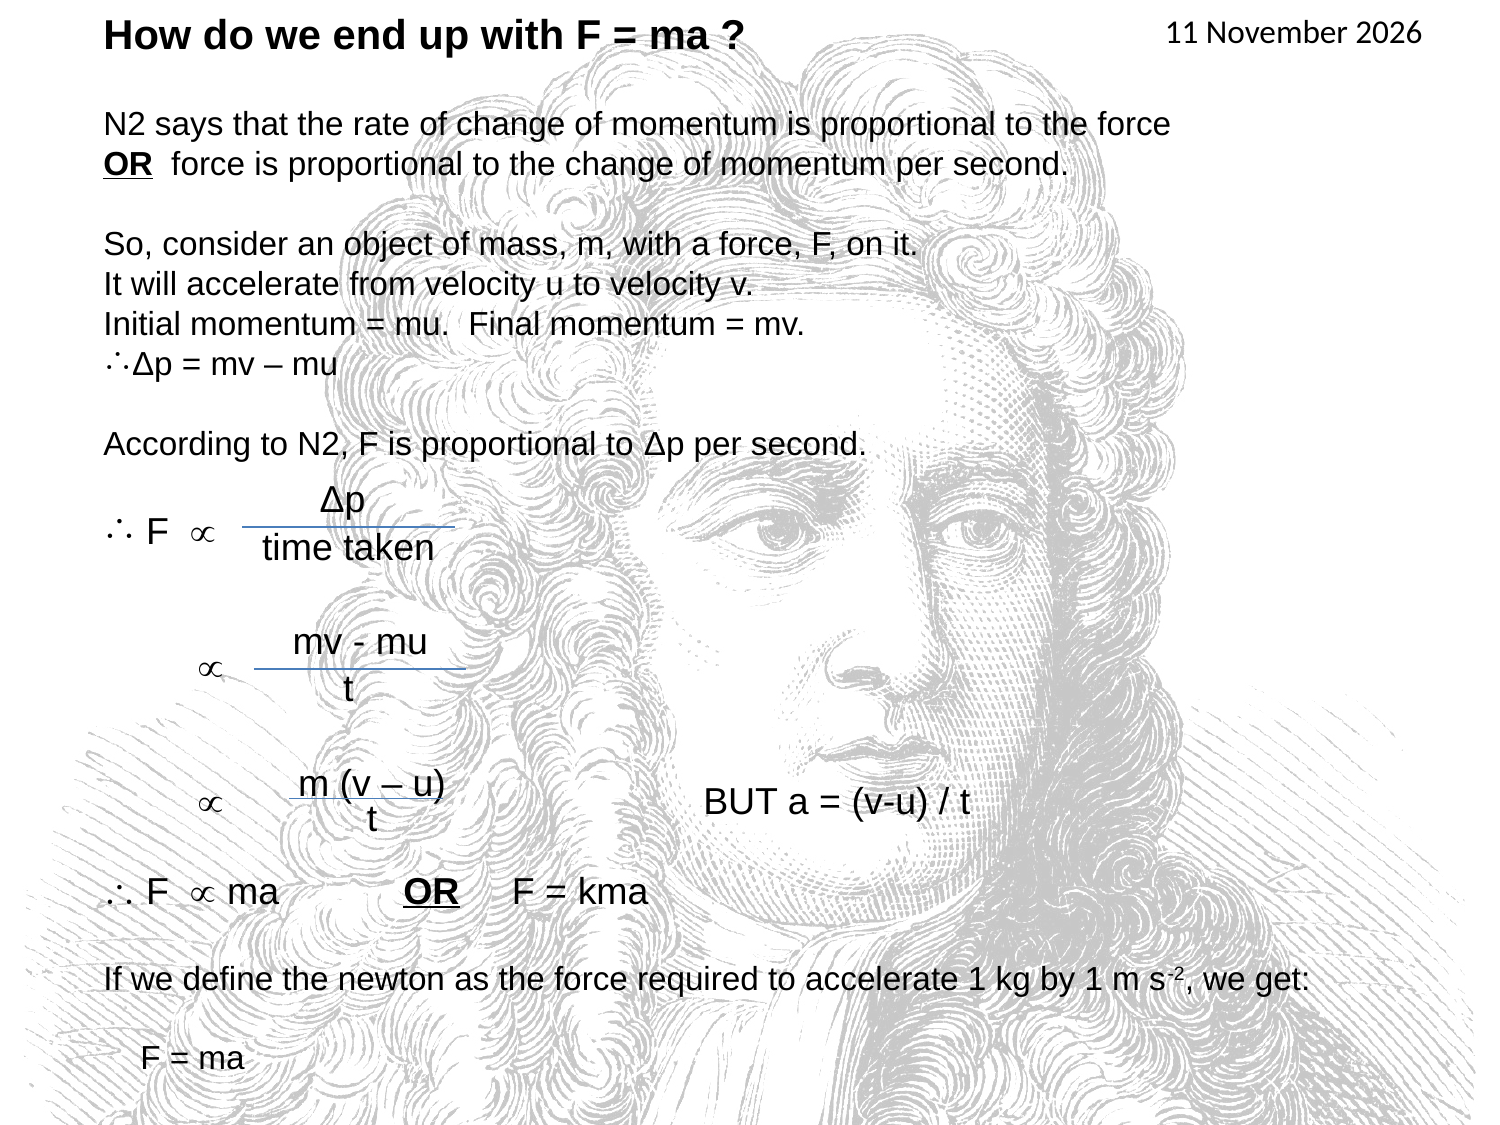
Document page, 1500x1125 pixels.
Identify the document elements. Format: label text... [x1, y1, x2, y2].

text_box t [324, 808, 420, 847]
text_box t [324, 786, 420, 798]
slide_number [1149, 0, 1500, 60]
text_box Δp [265, 467, 420, 515]
text_box m (v – u) [277, 751, 467, 812]
text_box time taken [242, 528, 455, 576]
text_box t [289, 656, 408, 668]
text_box time taken [242, 515, 455, 526]
text_box How do we end up with F = ma ? N2 says that the rate of change of momentum is proportional to the force OR force is proportional to the change of momentum per second. So, consider an object of mass, m, with a force, F, on it. It will accelerate from velocity u to velocity v. Initial momentum = mu. Final momentum = mv. Δp = mv – mu According to N2, F is proportional to Δp per second. F    BUT a = (v-u) / t  F  ma OR F = kma If we define the newton as the force required to accelerate 1 kg by 1 m s-2, we get: F = ma [88, 0, 1436, 1125]
text_box t [289, 678, 408, 717]
text_box mv - mu [265, 609, 455, 668]
